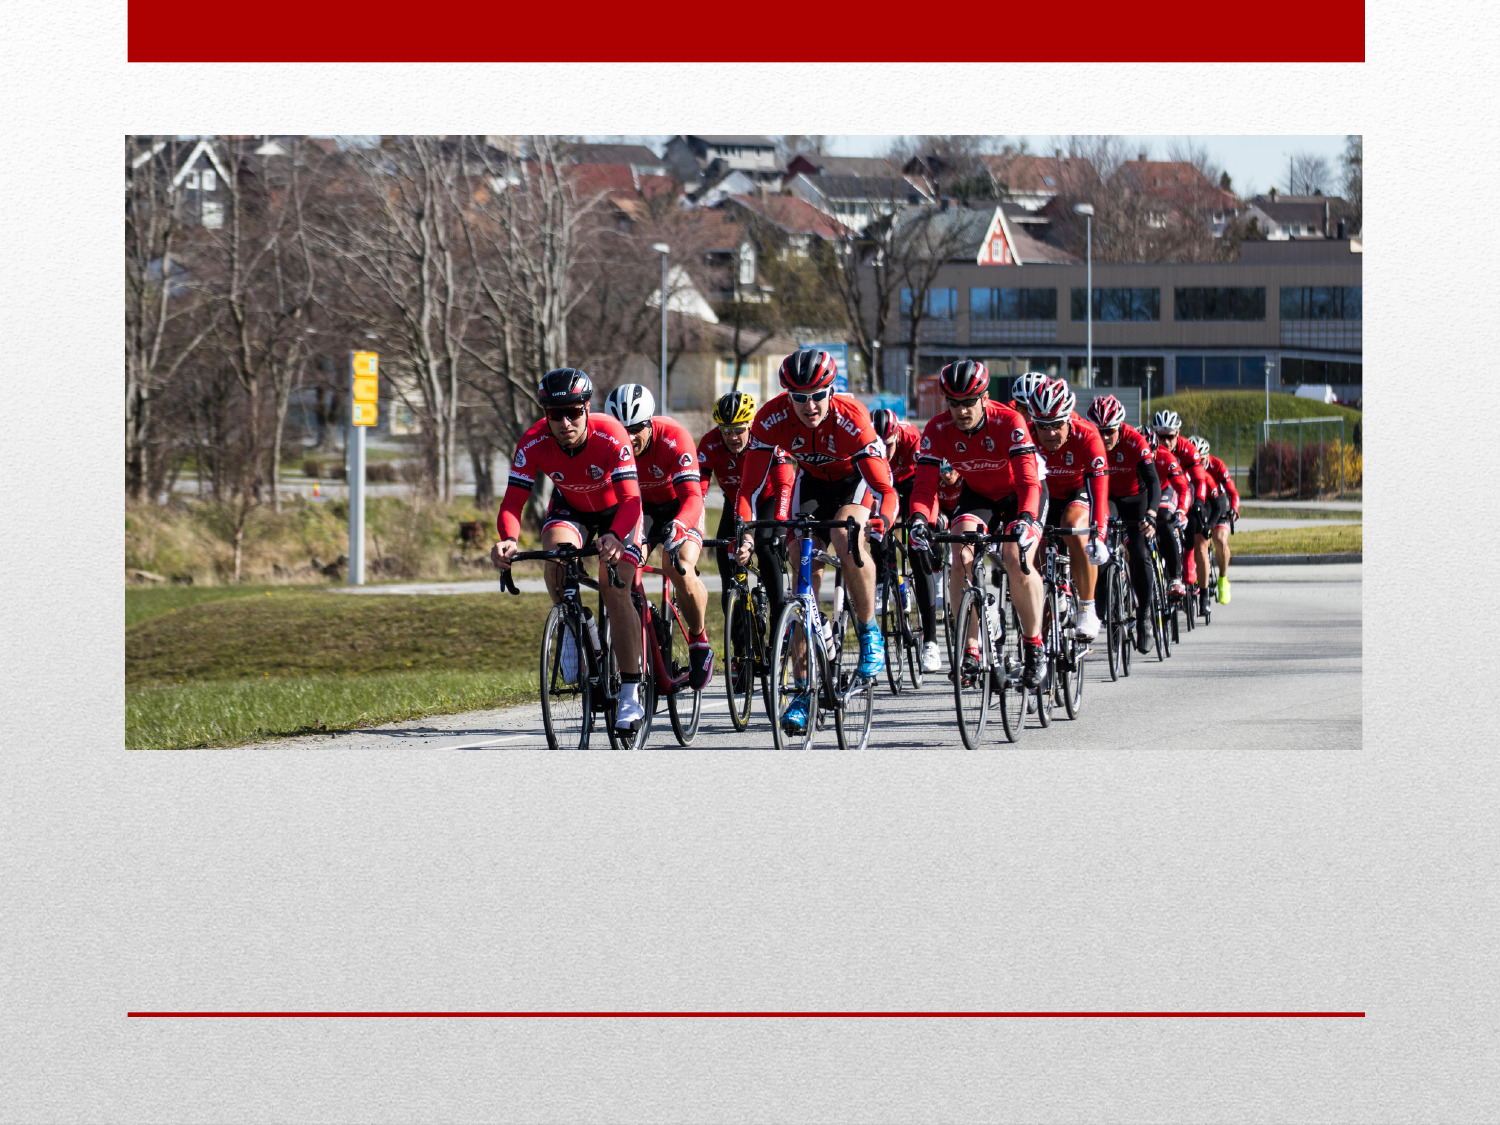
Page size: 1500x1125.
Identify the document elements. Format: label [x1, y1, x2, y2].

list [124, 111, 1364, 751]
